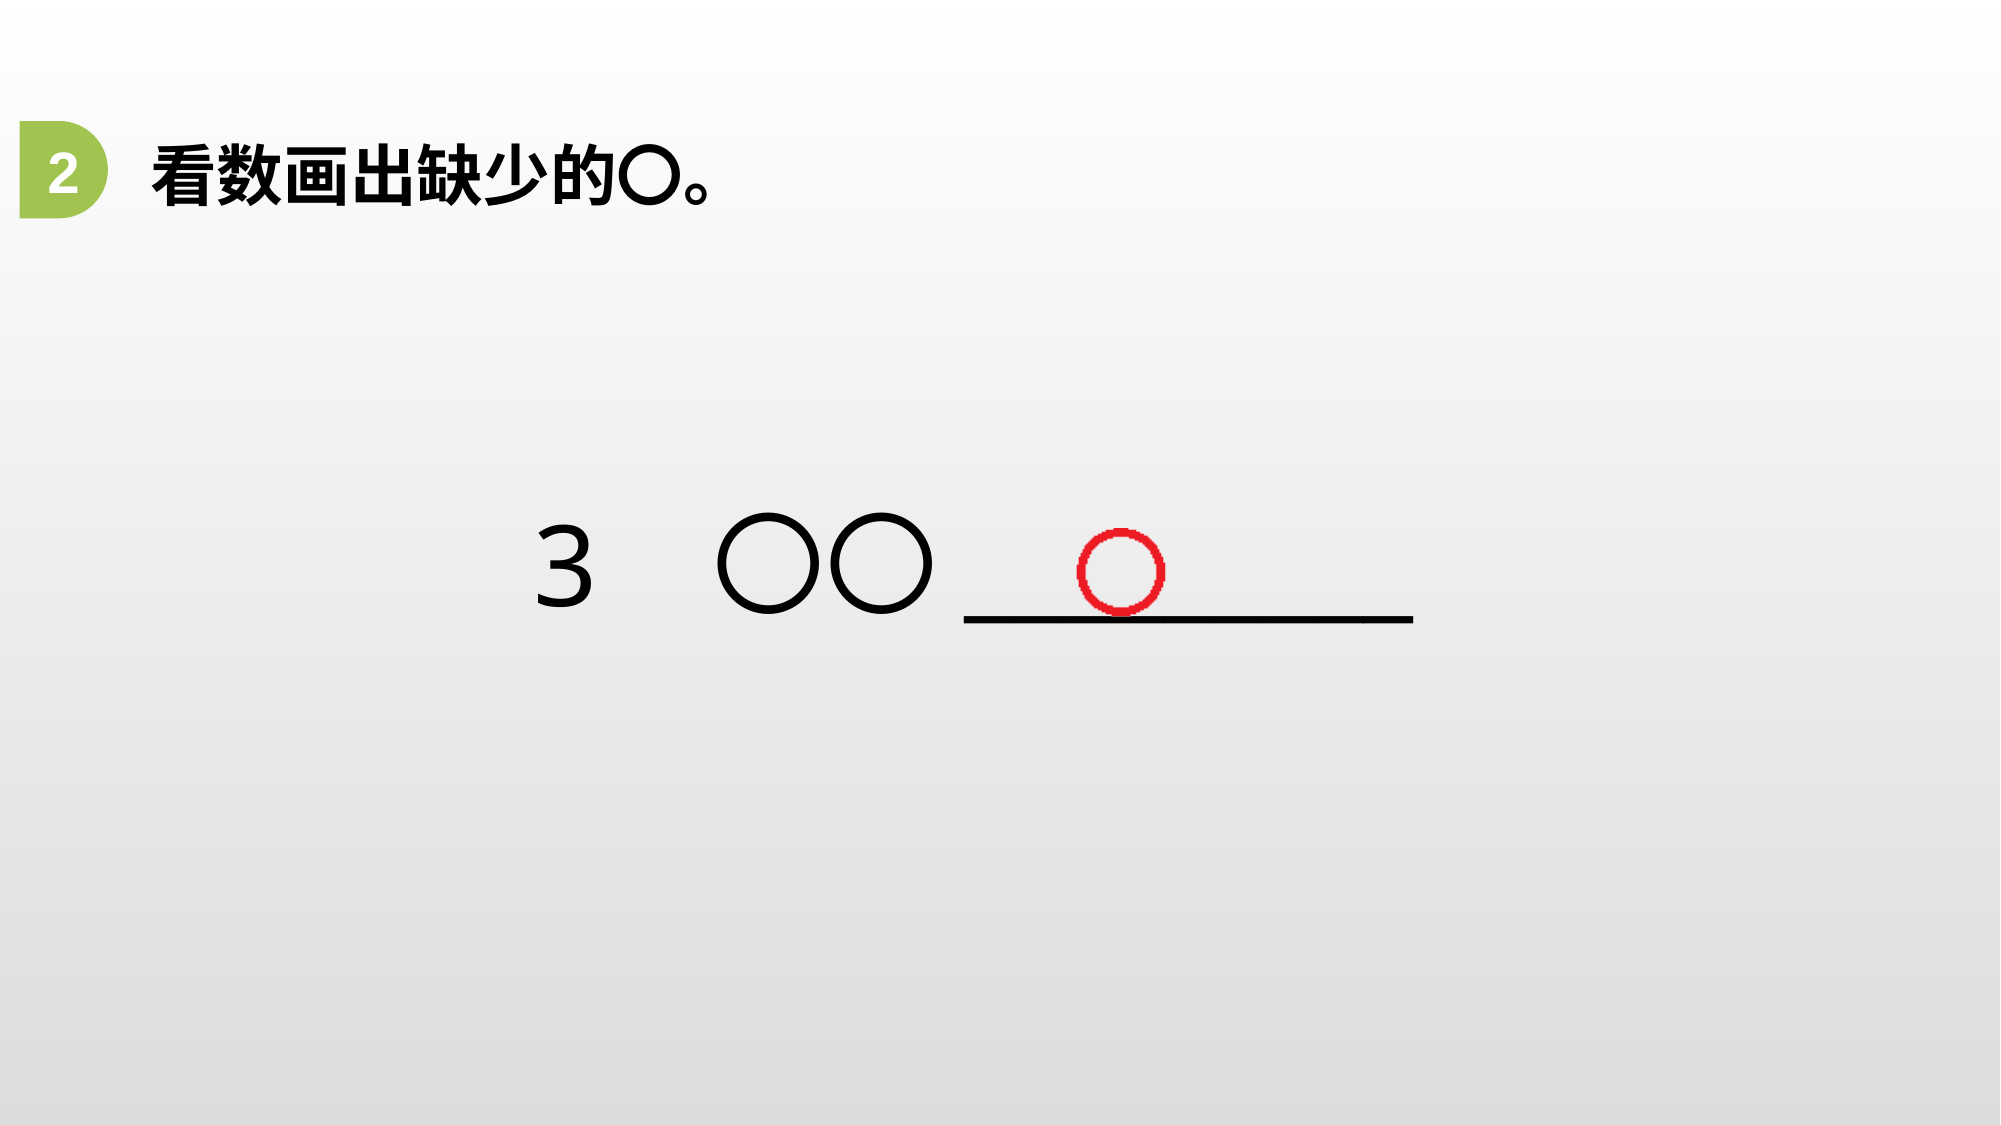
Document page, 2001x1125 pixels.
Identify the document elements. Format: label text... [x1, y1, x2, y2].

text_box 看数画出缺少的〇。 [135, 126, 1506, 222]
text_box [468, 486, 1872, 639]
text_box 2 [18, 119, 109, 220]
